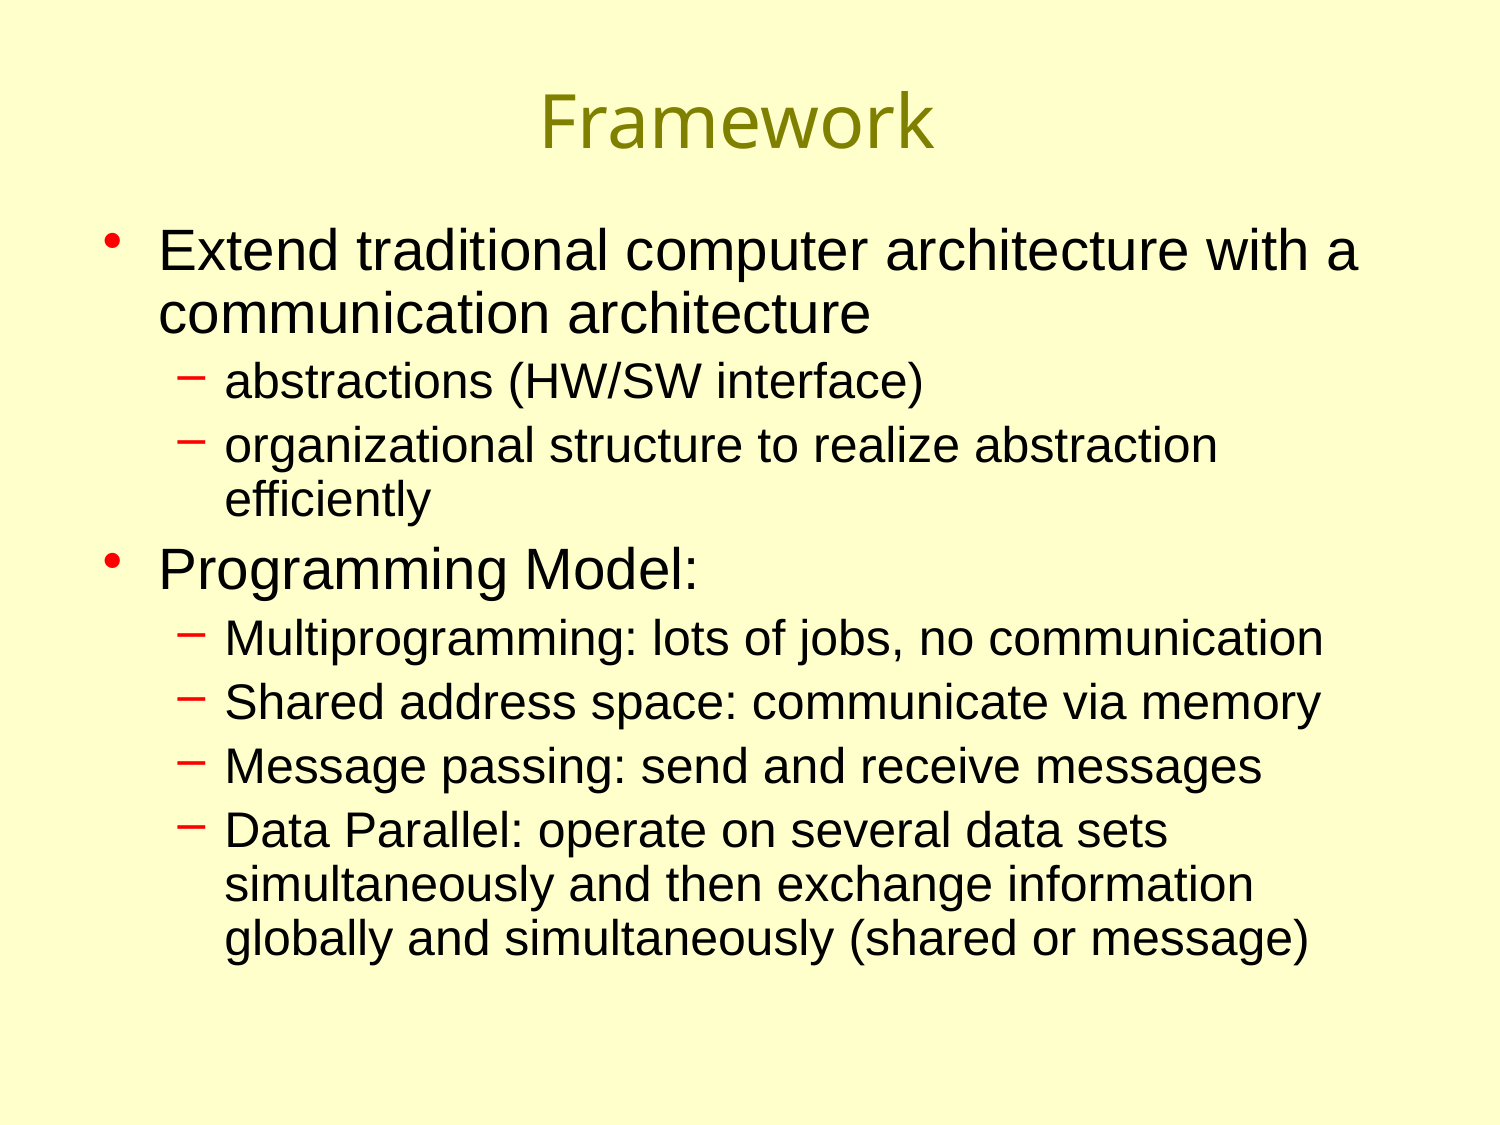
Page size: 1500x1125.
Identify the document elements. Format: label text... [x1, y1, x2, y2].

list Extend traditional computer architecture with a communication architecture abstractions (HW/SW interface) organizational structure to realize abstraction efficiently Programming Model: Multiprogramming: lots of jobs, no communication Shared address space: communicate via memory Message passing: send and receive messages Data Parallel: operate on several data sets simultaneously and then exchange information globally and simultaneously (shared or message) [87, 212, 1388, 1076]
title Framework [87, 24, 1388, 212]
